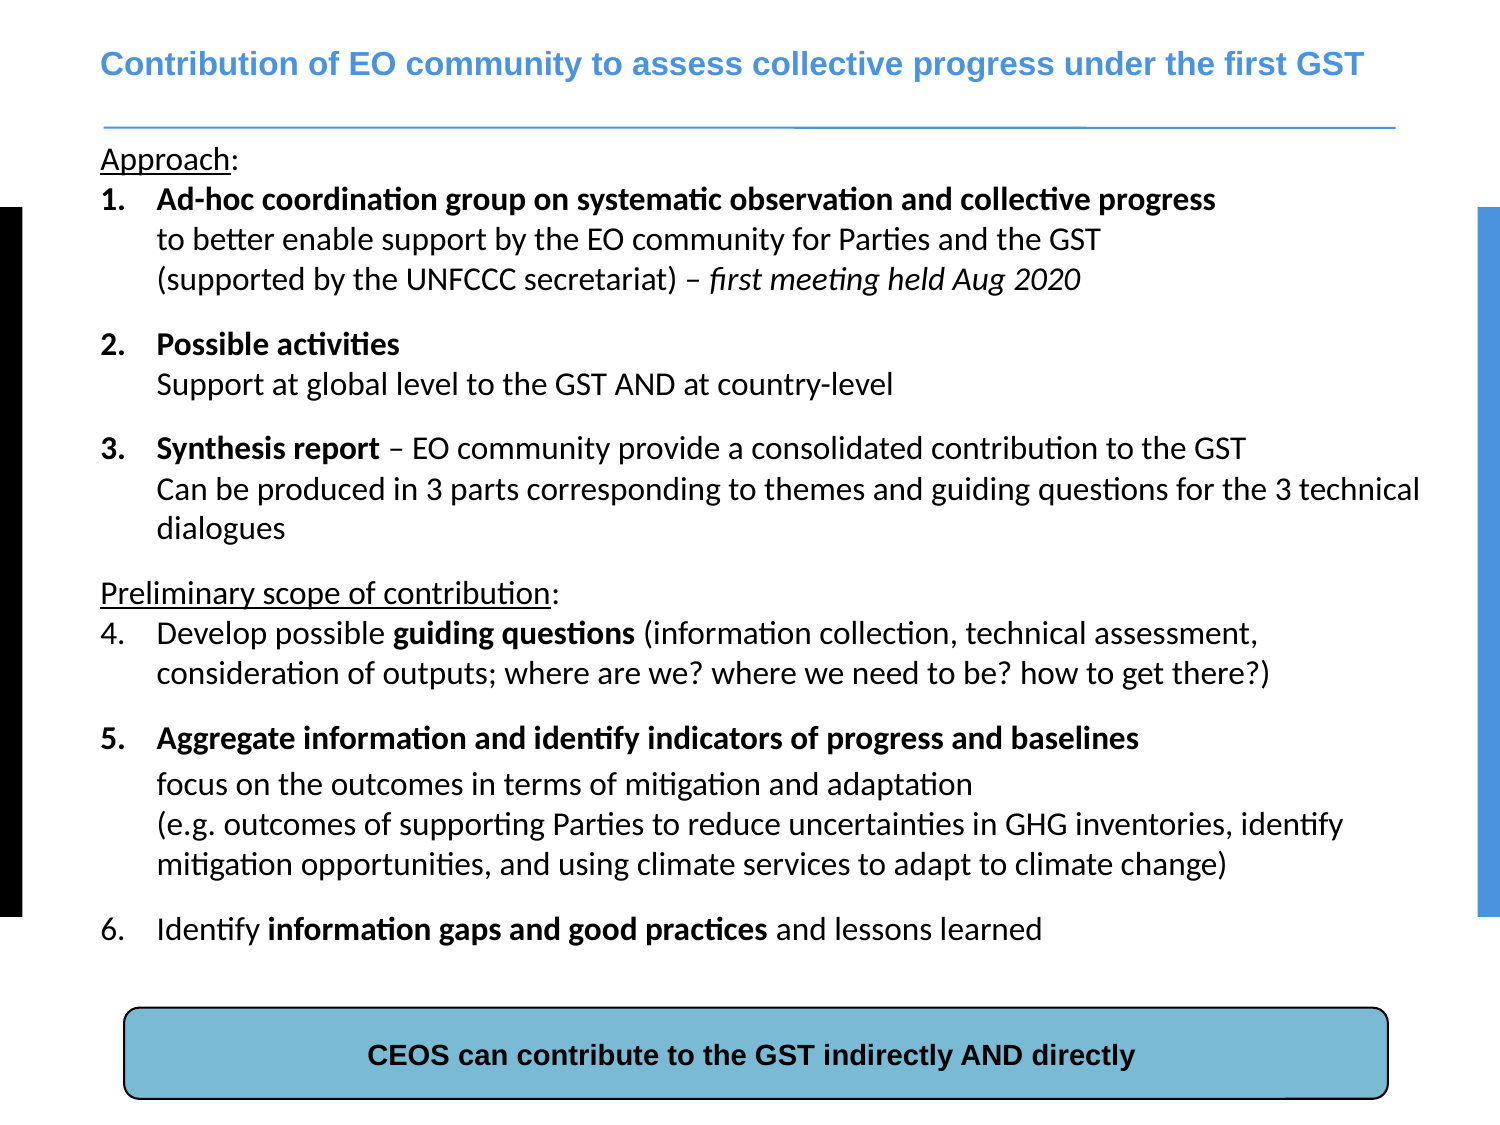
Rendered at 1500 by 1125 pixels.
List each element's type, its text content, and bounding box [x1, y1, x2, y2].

list Approach: Ad-hoc coordination group on systematic observation and collective progress to better enable support by the EO community for Parties and the GST (supported by the UNFCCC secretariat) – first meeting held Aug 2020 Possible activities Support at global level to the GST AND at country-level Synthesis report – EO community provide a consolidated contribution to the GST Can be produced in 3 parts corresponding to themes and guiding questions for the 3 technical dialogues Preliminary scope of contribution: Develop possible guiding questions (information collection, technical assessment, consideration of outputs; where are we? where we need to be? how to get there?) Aggregate information and identify indicators of progress and baselines focus on the outcomes in terms of mitigation and adaptation (e.g. outcomes of supporting Parties to reduce uncertainties in GHG inventories, identify mitigation opportunities, and using climate services to adapt to climate change) Identify information gaps and good practices and lessons learned [100, 137, 1445, 1106]
text_box CEOS can contribute to the GST indirectly AND directly [124, 1007, 1388, 1099]
text_box Contribution of EO community to assess collective progress under the first GST [100, 19, 1400, 104]
